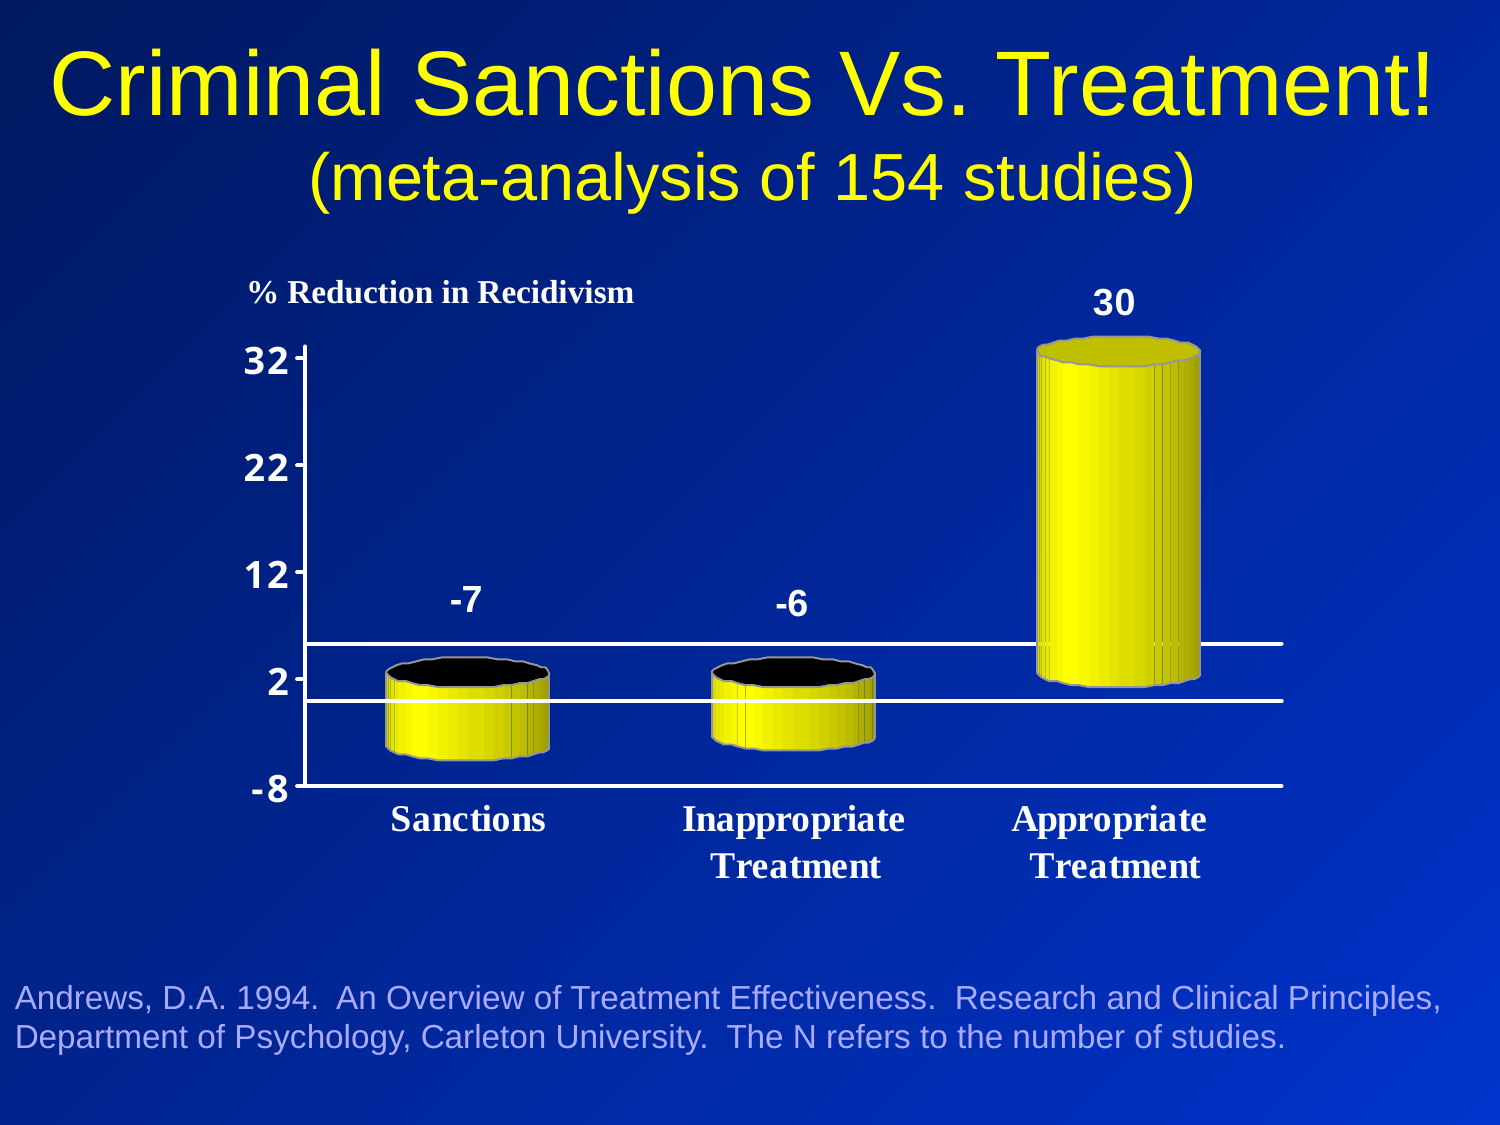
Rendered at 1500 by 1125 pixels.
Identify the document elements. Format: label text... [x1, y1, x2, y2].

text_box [38, 259, 1479, 941]
title Criminal Sanctions Vs. Treatment! (meta-analysis of 154 studies) [24, 24, 1463, 213]
text_box Andrews, D.A. 1994. An Overview of Treatment Effectiveness. Research and Clinical Principles, Department of Psychology, Carleton University. The N refers to the number of studies. [0, 968, 1500, 1120]
